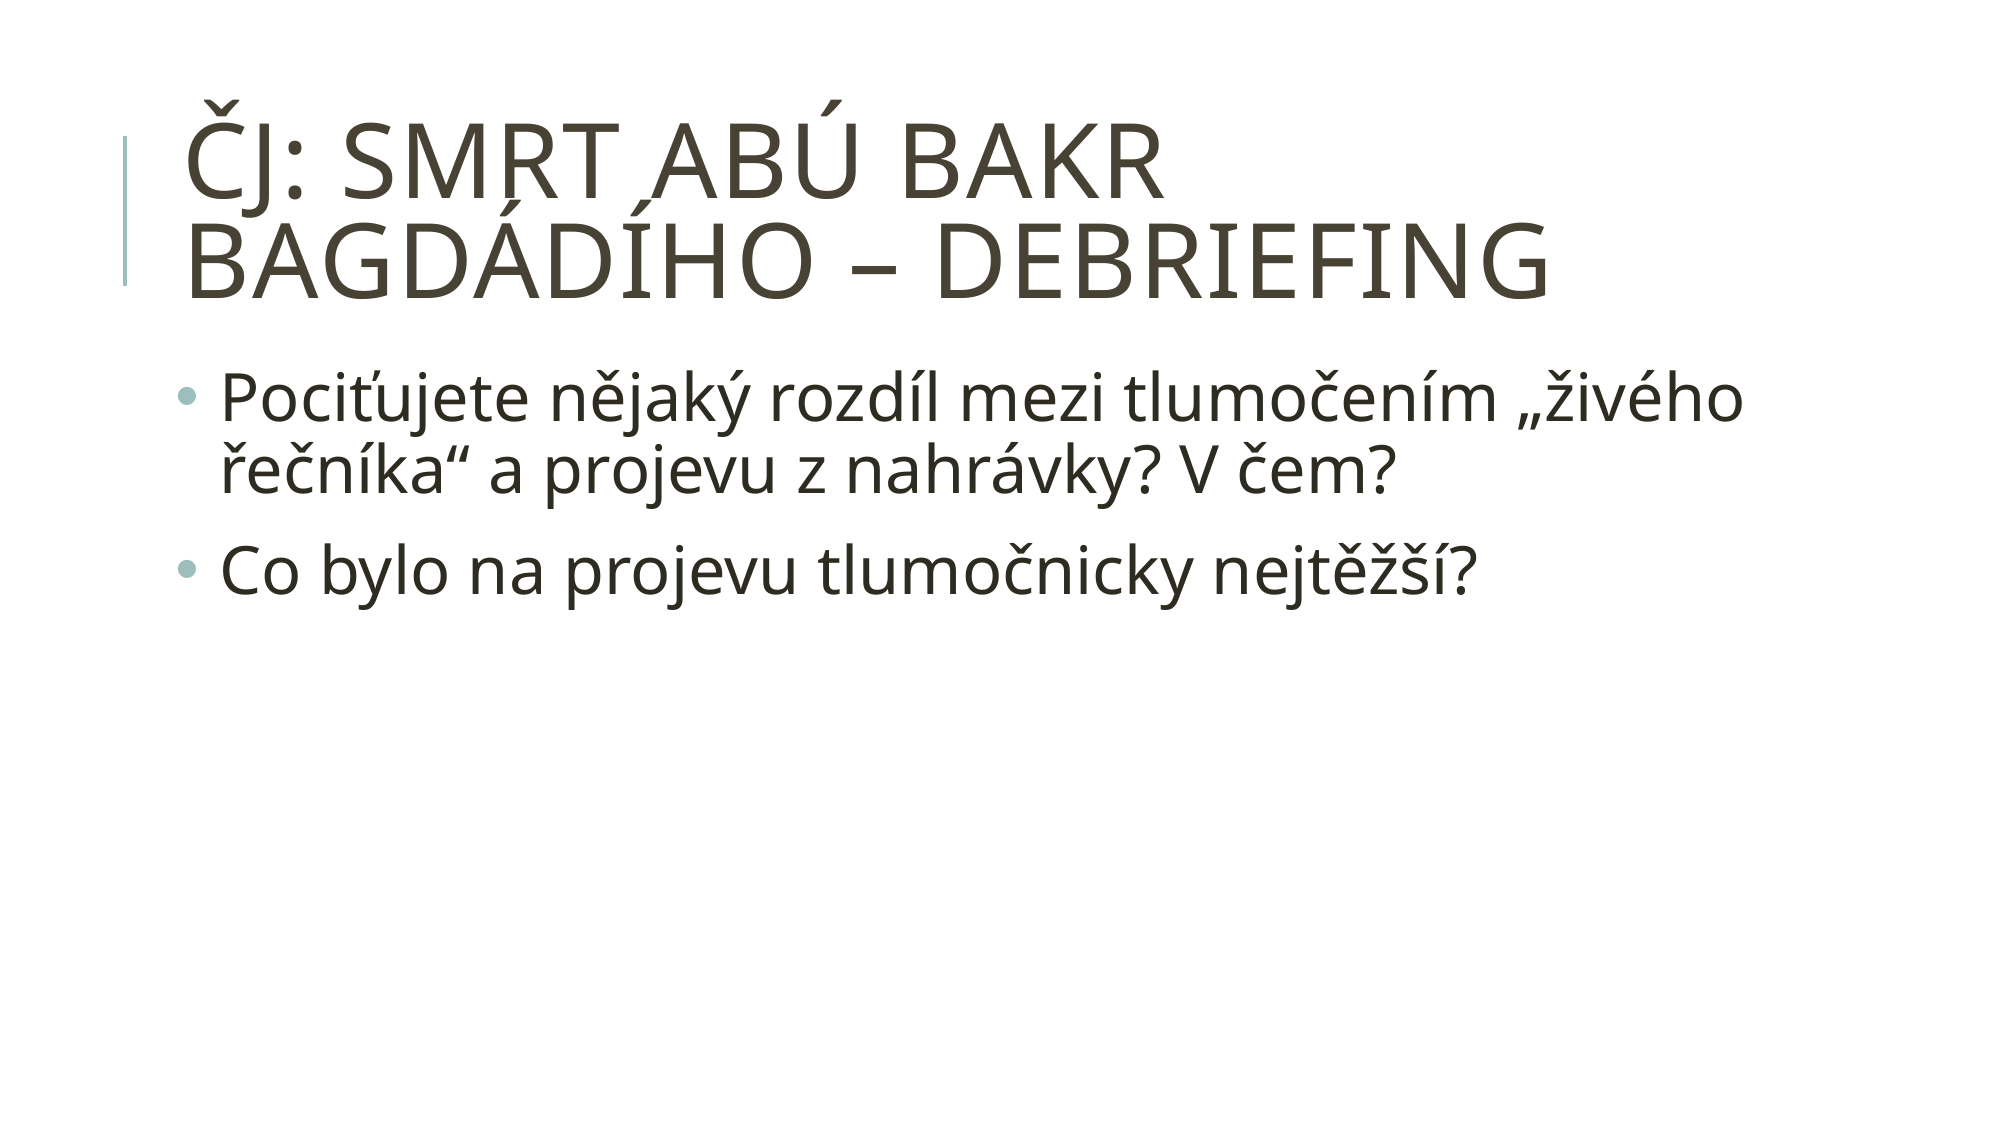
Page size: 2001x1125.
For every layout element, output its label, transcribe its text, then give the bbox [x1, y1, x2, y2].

title ČJ: smrt Abú Bakr Bagdádího – debriefing [168, 96, 1763, 342]
list Pociťujete nějaký rozdíl mezi tlumočením „živého řečníka“ a projevu z nahrávky? V čem? Co bylo na projevu tlumočnicky nejtěžší? [168, 355, 1861, 1066]
